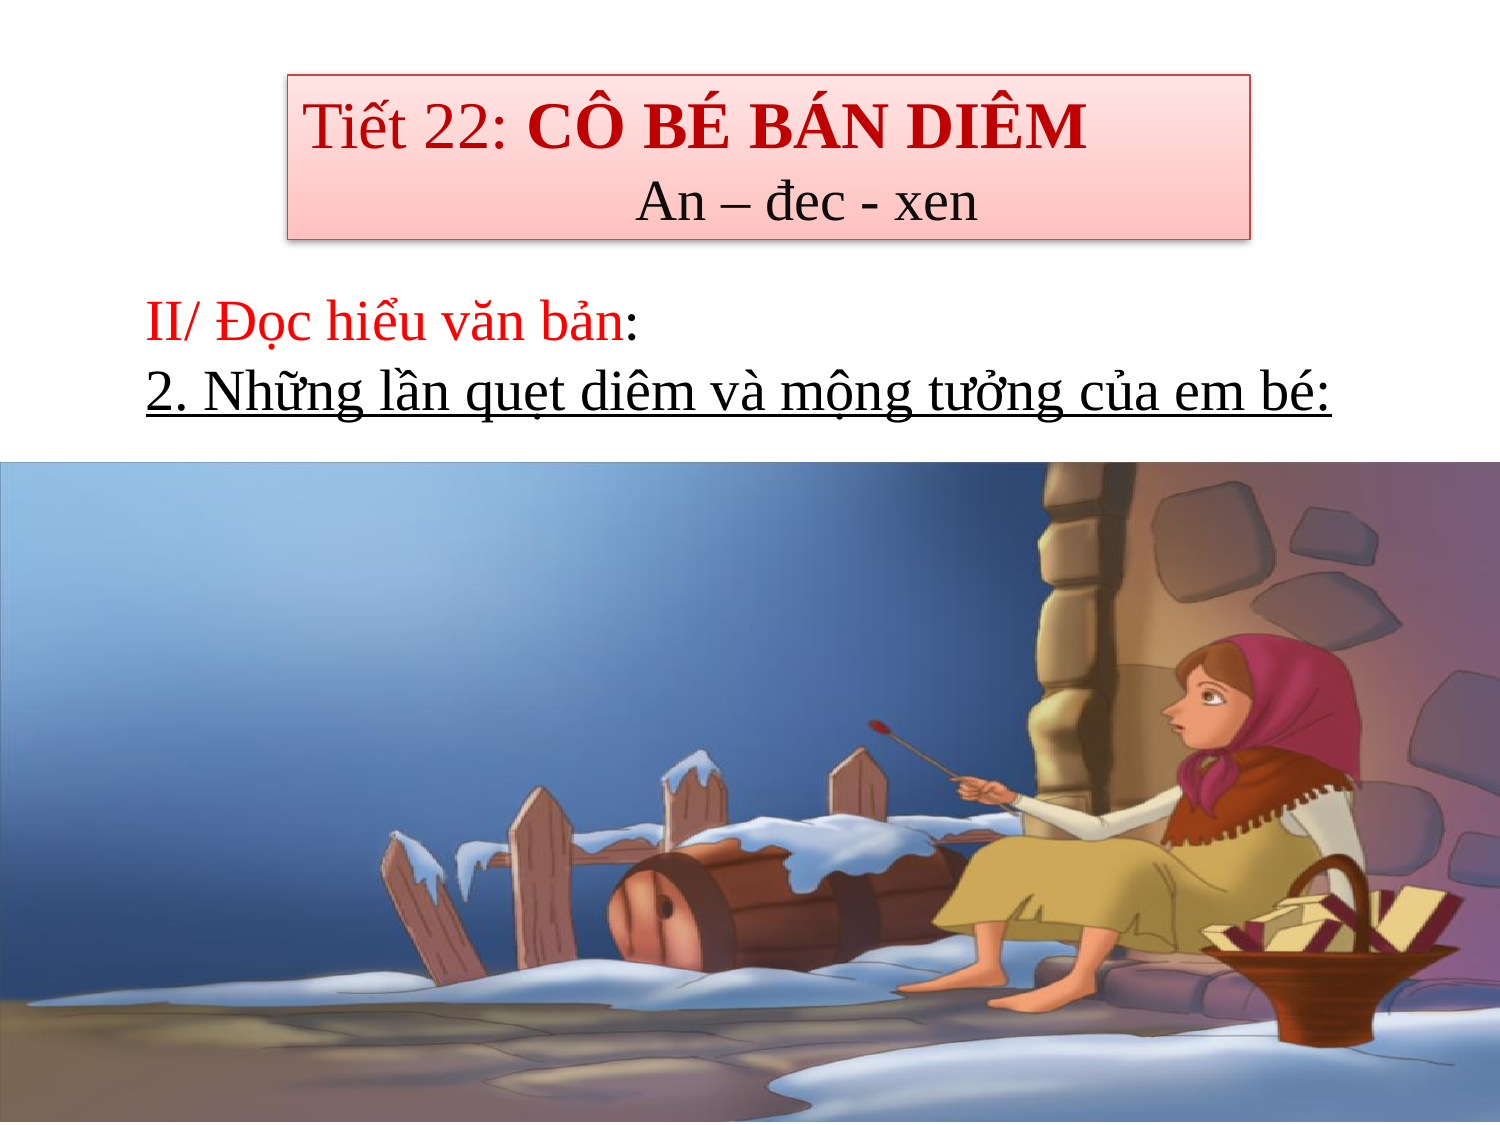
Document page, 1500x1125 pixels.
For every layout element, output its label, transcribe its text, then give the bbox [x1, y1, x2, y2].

picture [0, 462, 1500, 1122]
text_box Tiết 22: CÔ BÉ BÁN DIÊM An – đec - xen [287, 74, 1251, 240]
text_box II/ Đọc hiểu văn bản: 2. Những lần quẹt diêm và mộng tưởng của em bé: [130, 275, 1347, 460]
